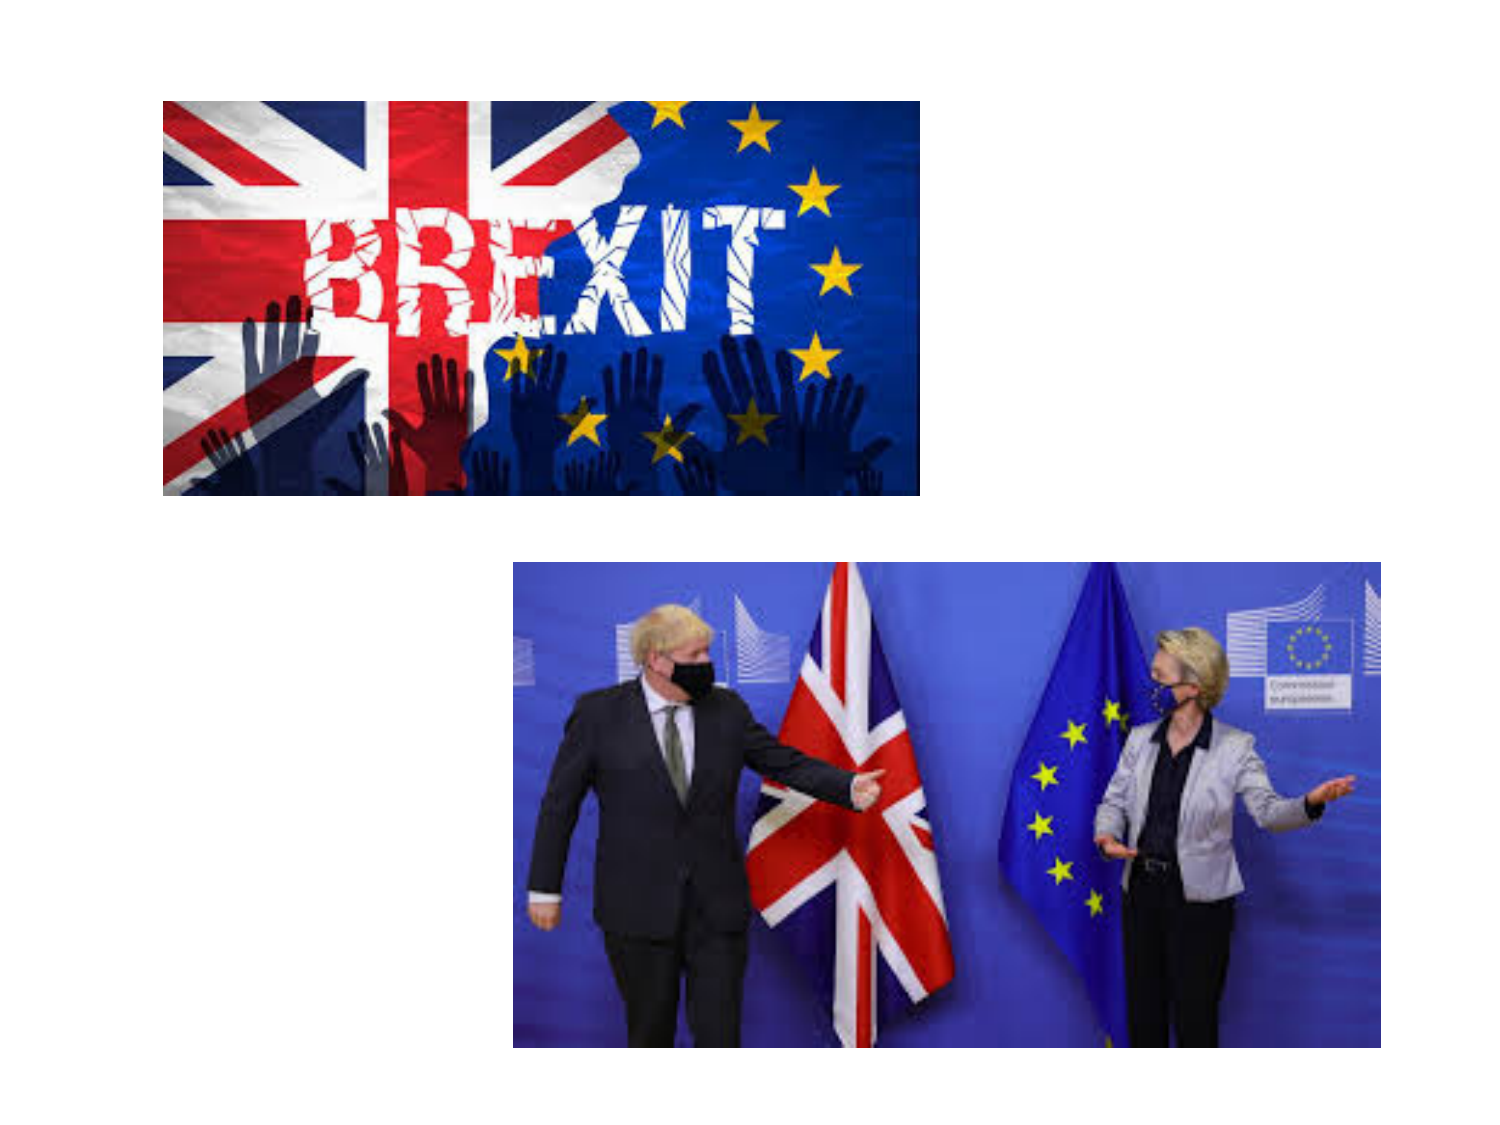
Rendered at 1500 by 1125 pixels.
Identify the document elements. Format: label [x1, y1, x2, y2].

picture [513, 562, 1382, 1049]
picture [162, 101, 920, 496]
